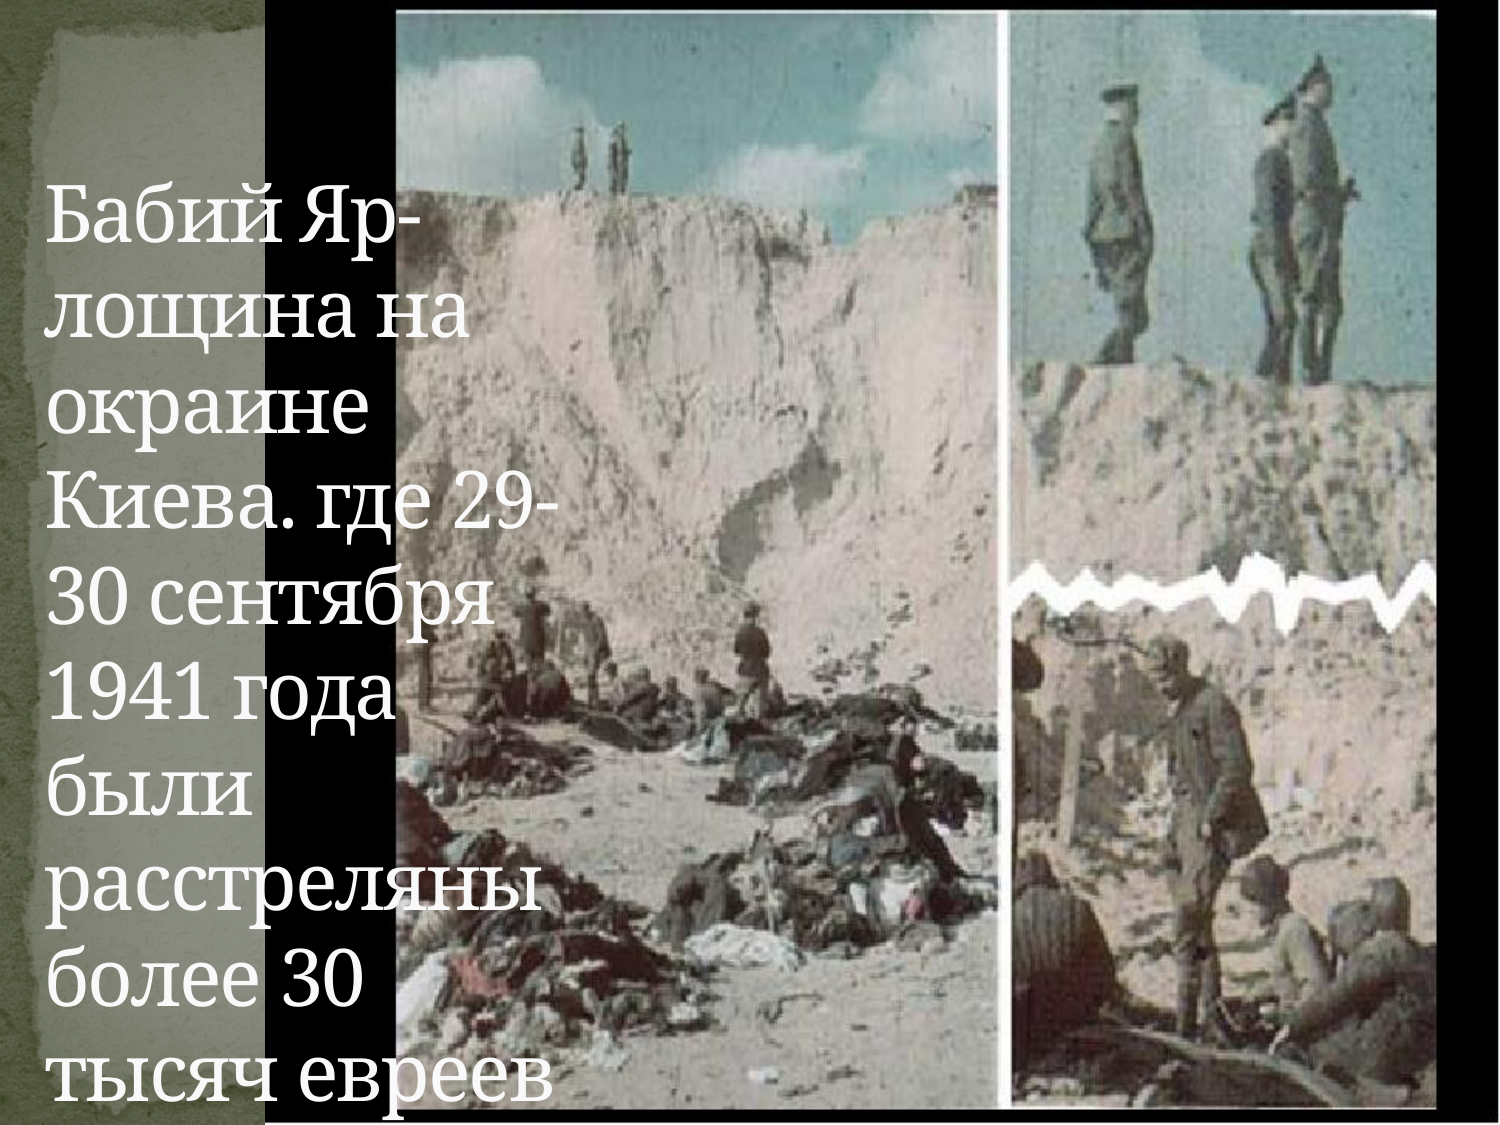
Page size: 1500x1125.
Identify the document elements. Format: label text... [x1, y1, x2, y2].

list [268, 3, 1497, 1123]
title Бабий Яр- лощина на окраине Киева. где 29-30 сентября 1941 года были расстреляны более 30 тысяч евреев [29, 45, 258, 1125]
